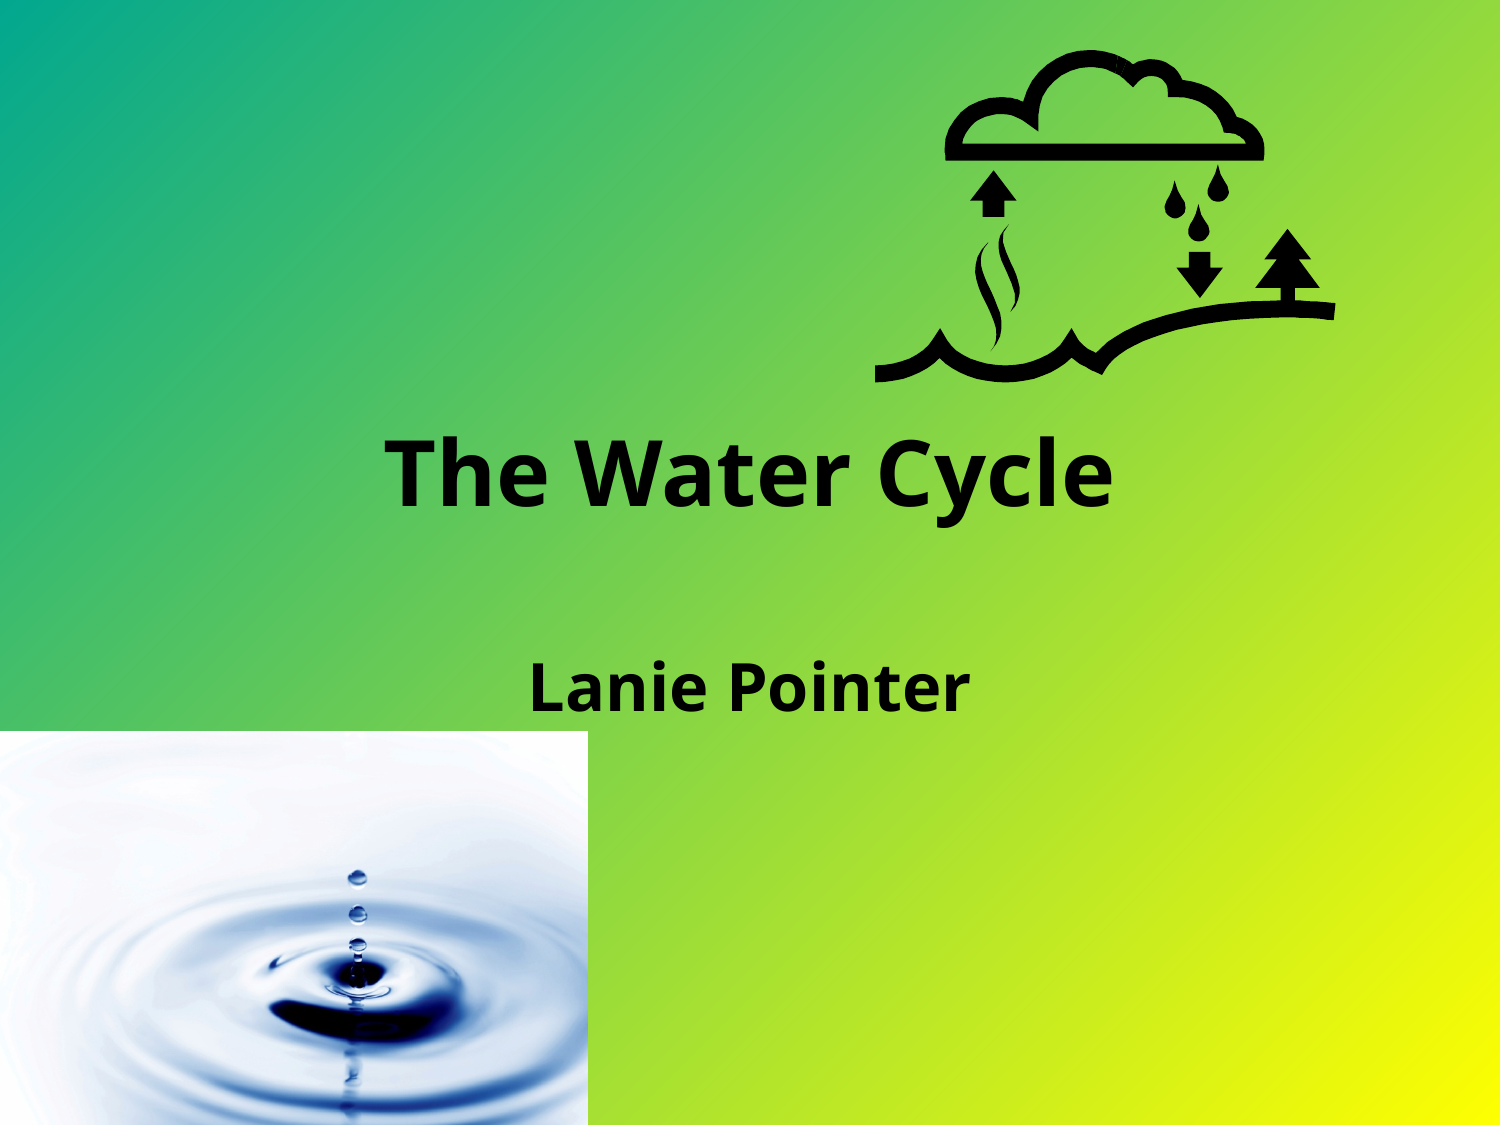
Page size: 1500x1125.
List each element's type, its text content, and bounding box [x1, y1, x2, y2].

title The Water Cycle [112, 349, 1388, 591]
subtitle Lanie Pointer [225, 637, 1275, 925]
picture [874, 49, 1336, 383]
picture [0, 731, 588, 1125]
